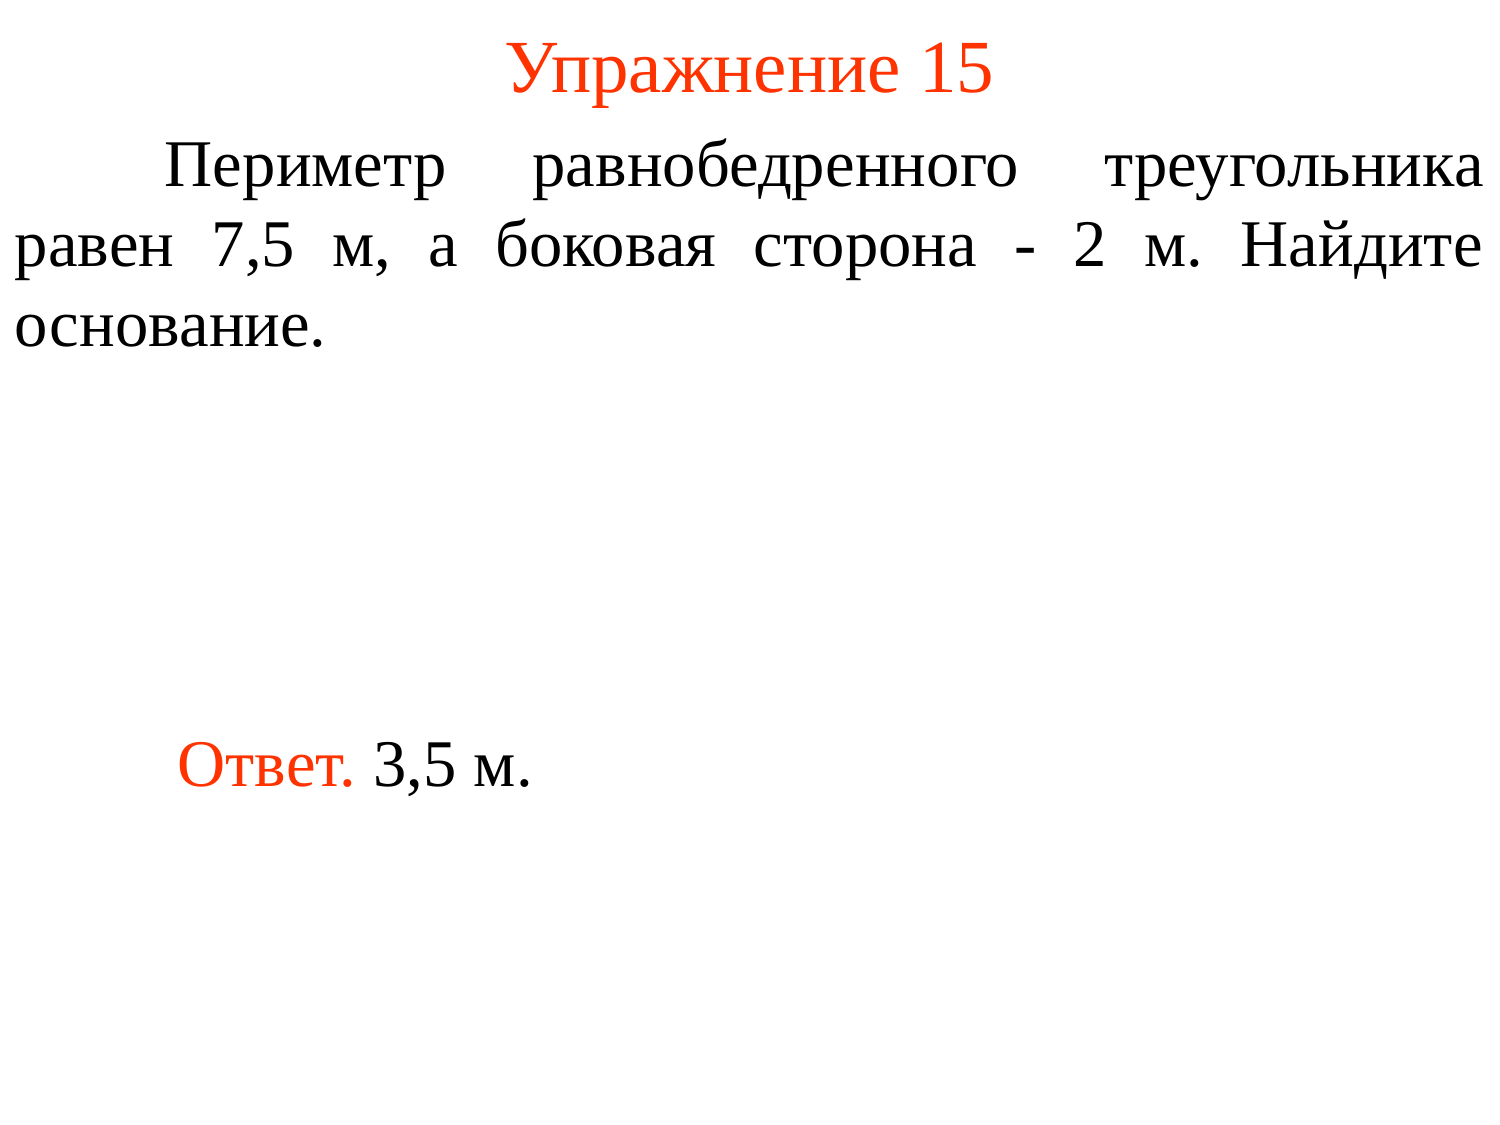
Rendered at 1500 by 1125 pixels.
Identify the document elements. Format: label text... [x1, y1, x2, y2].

title Упражнение 15 [112, 24, 1388, 100]
text_box Периметр равнобедренного треугольника равен 7,5 м, а боковая сторона - 2 м. Найдите основание. [0, 112, 1500, 368]
text_box Ответ. 3,5 м. [162, 712, 638, 808]
